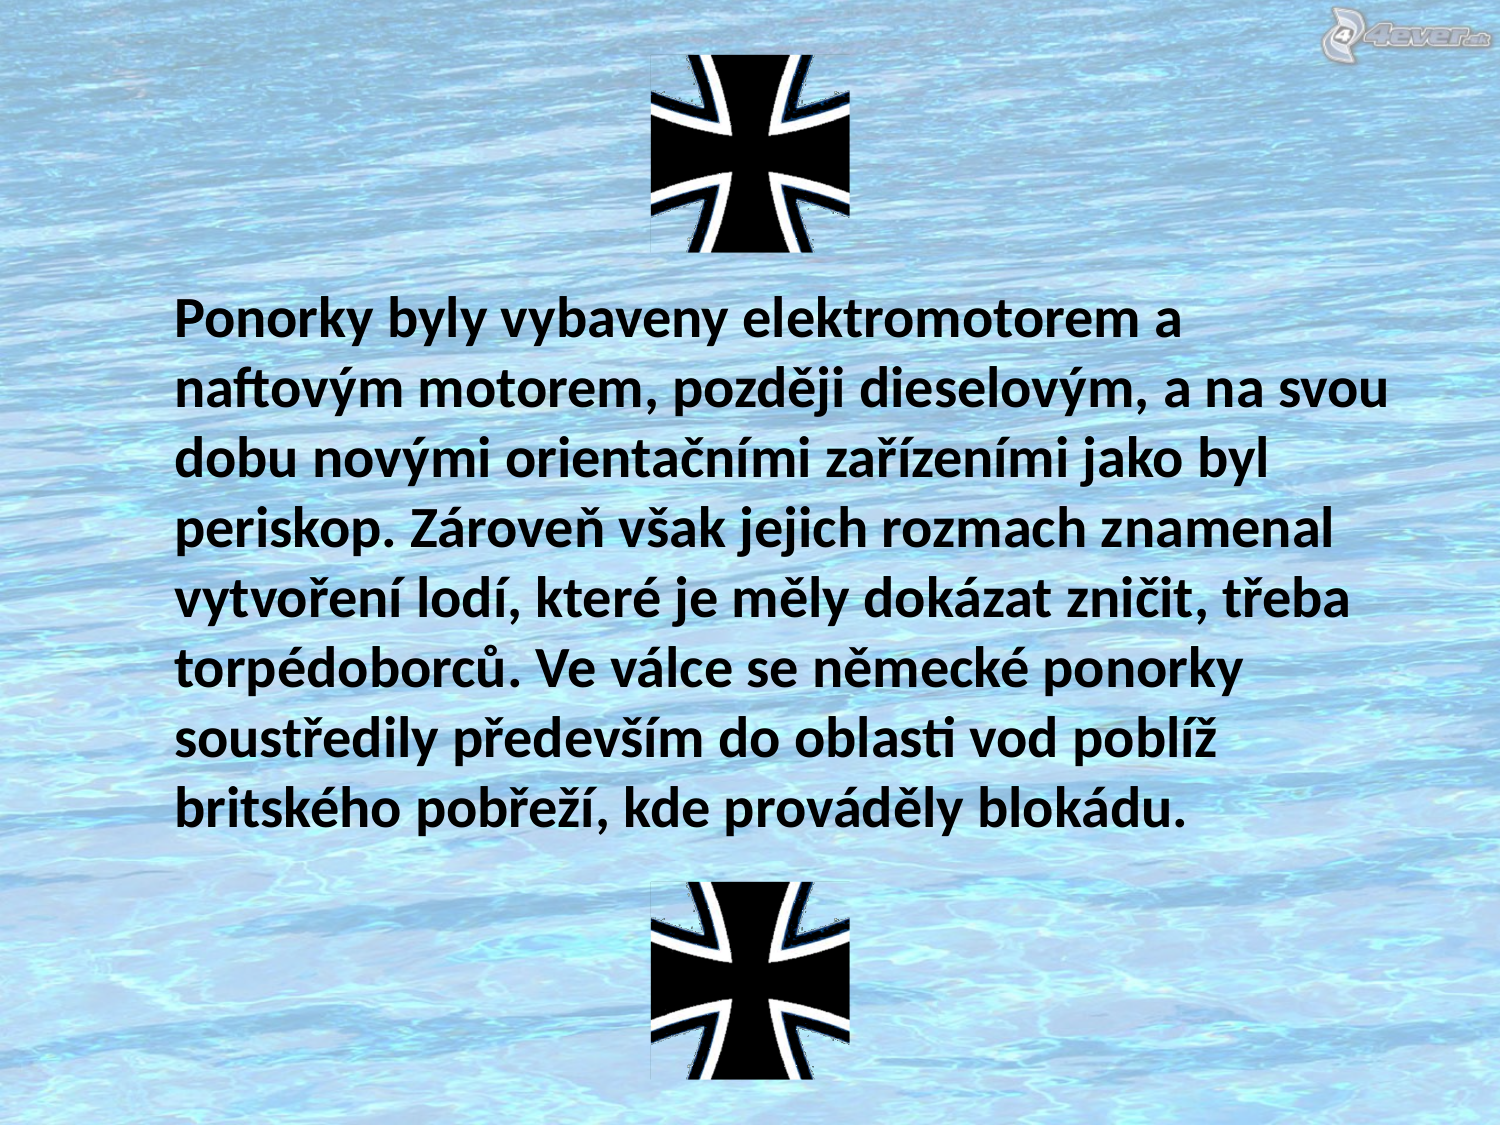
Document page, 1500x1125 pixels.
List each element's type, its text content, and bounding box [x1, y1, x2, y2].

picture [650, 881, 850, 1081]
picture [650, 54, 850, 254]
text_box Ponorky byly vybaveny elektromotorem a naftovým motorem, později dieselovým, a na svou dobu novými orientačními zařízeními jako byl periskop. Zároveň však jejich rozmach znamenal vytvoření lodí, které je měly dokázat zničit, třeba torpédoborců. Ve válce se německé ponorky soustředily především do oblasti vod poblíž britského pobřeží, kde prováděly blokádu. [159, 272, 1412, 847]
